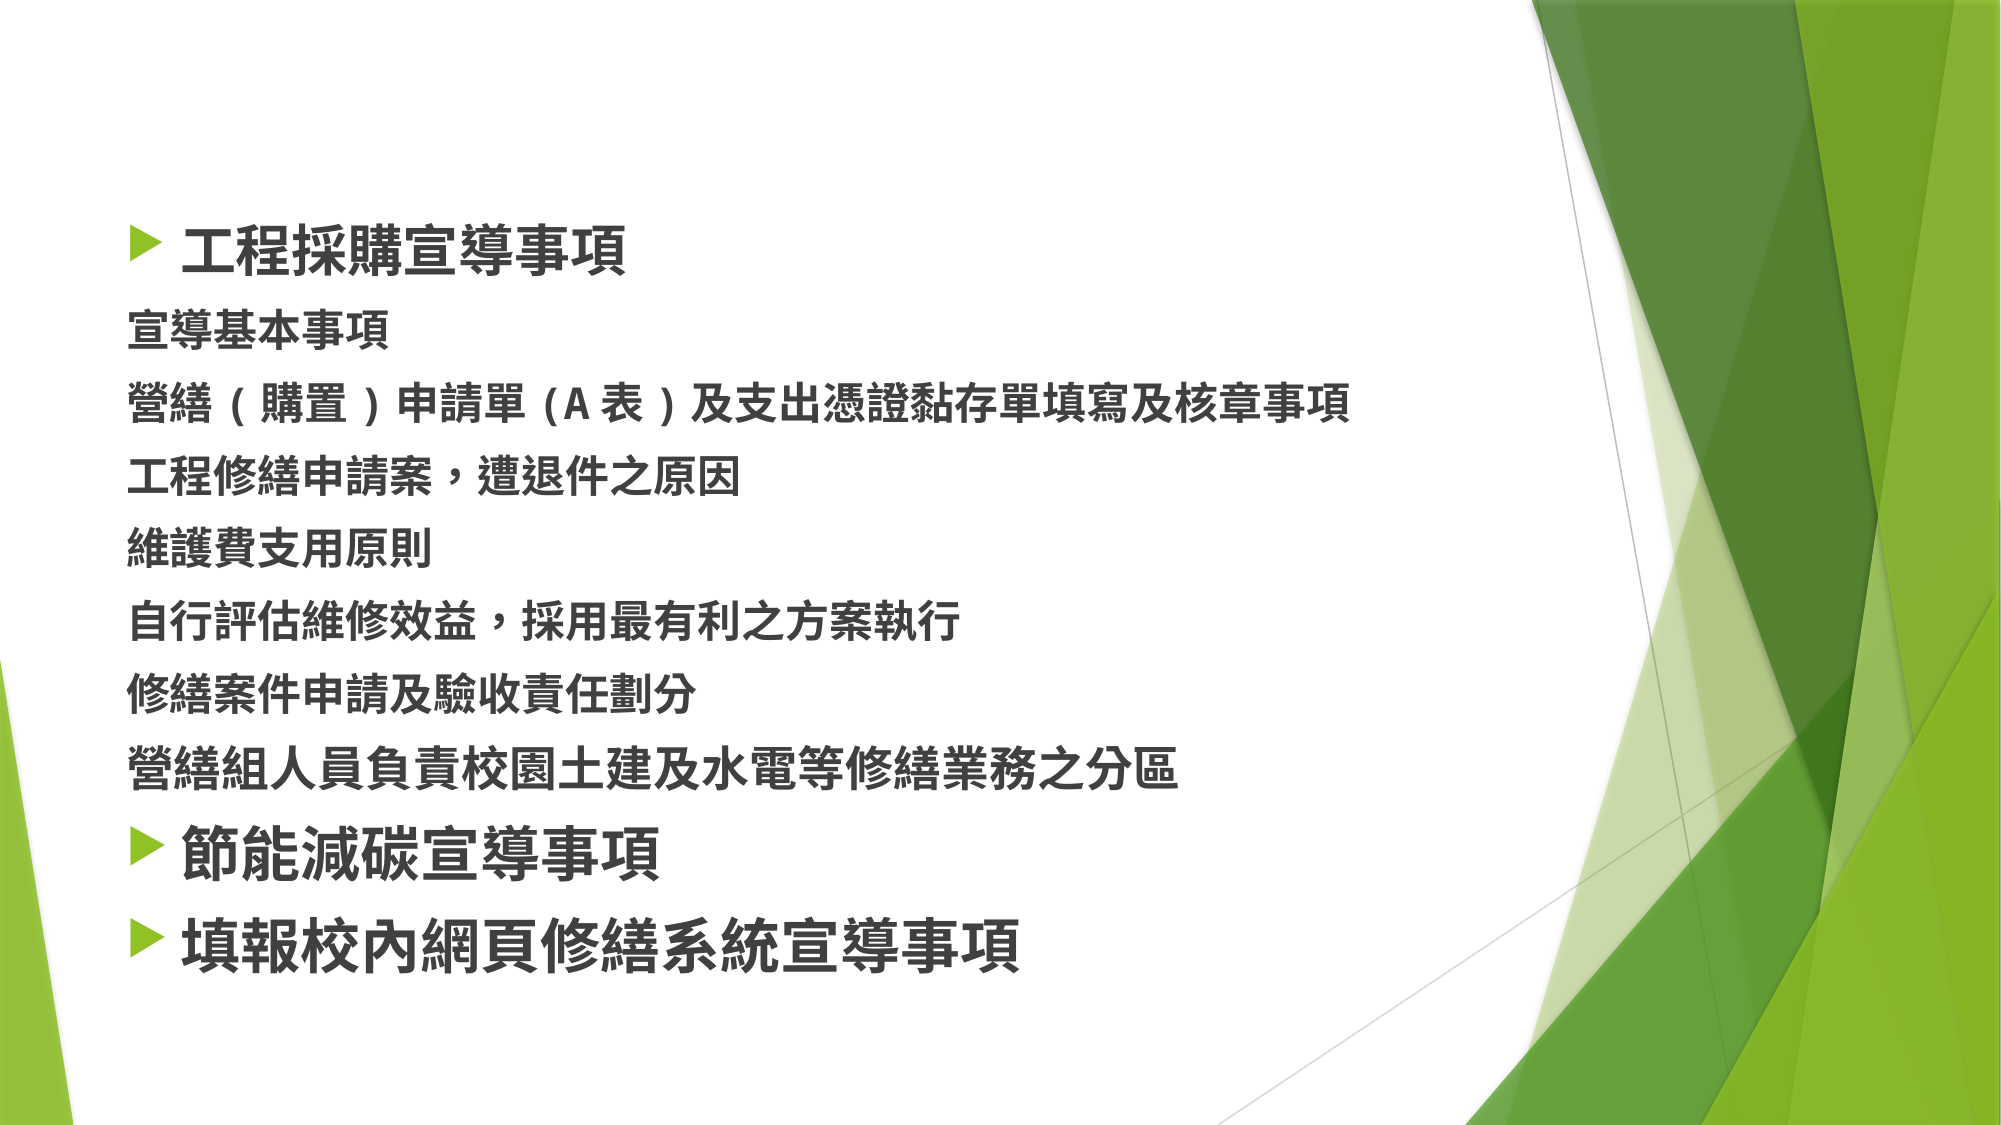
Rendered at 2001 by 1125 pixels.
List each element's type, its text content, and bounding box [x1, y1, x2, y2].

list 工程採購宣導事項 宣導基本事項 營繕(購置)申請單(A表)及支出憑證黏存單填寫及核章事項 工程修繕申請案，遭退件之原因 維護費支用原則 自行評估維修效益，採用最有利之方案執行 修繕案件申請及驗收責任劃分 營繕組人員負責校園土建及水電等修繕業務之分區 節能減碳宣導事項 填報校內網頁修繕系統宣導事項 [111, 208, 1522, 992]
